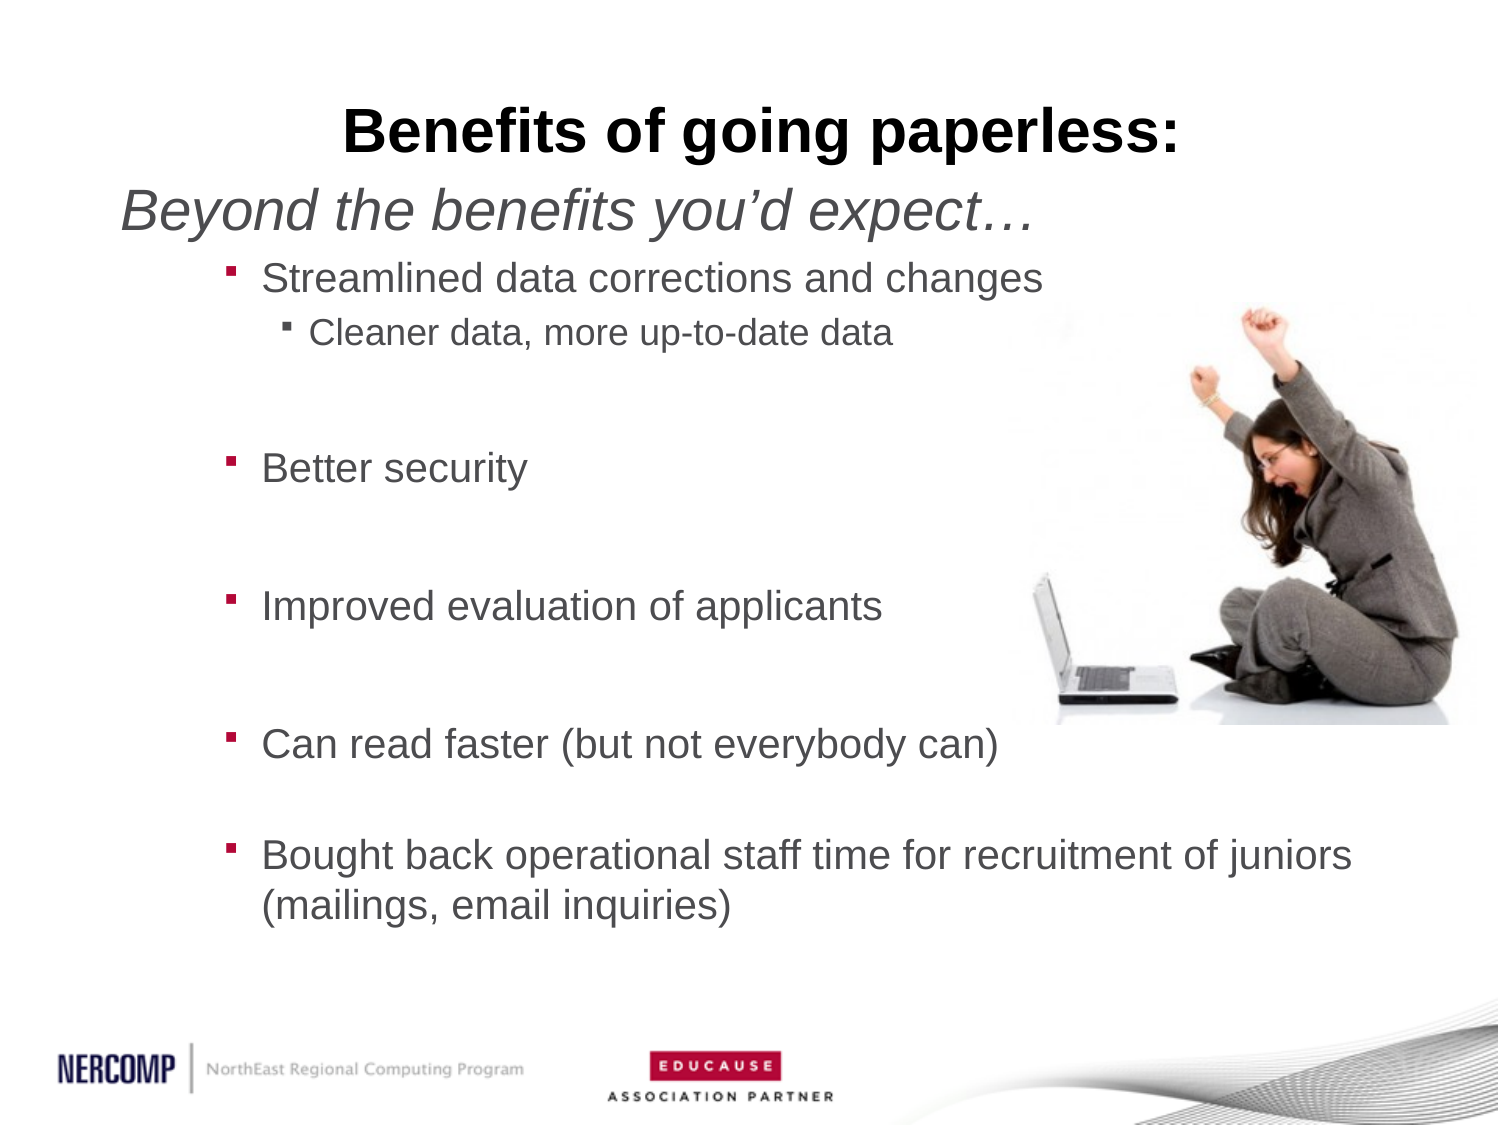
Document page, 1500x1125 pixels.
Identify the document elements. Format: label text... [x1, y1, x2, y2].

list Beyond the benefits you’d expect… Streamlined data corrections and changes Cleaner data, more up-to-date data Better security Improved evaluation of applicants Can read faster (but not everybody can) Bought back operational staff time for recruitment of juniors (mailings, email inquiries) [105, 164, 1414, 1006]
title Benefits of going paperless: [75, 50, 1450, 205]
picture [1007, 301, 1477, 725]
picture [2, 990, 1498, 1125]
